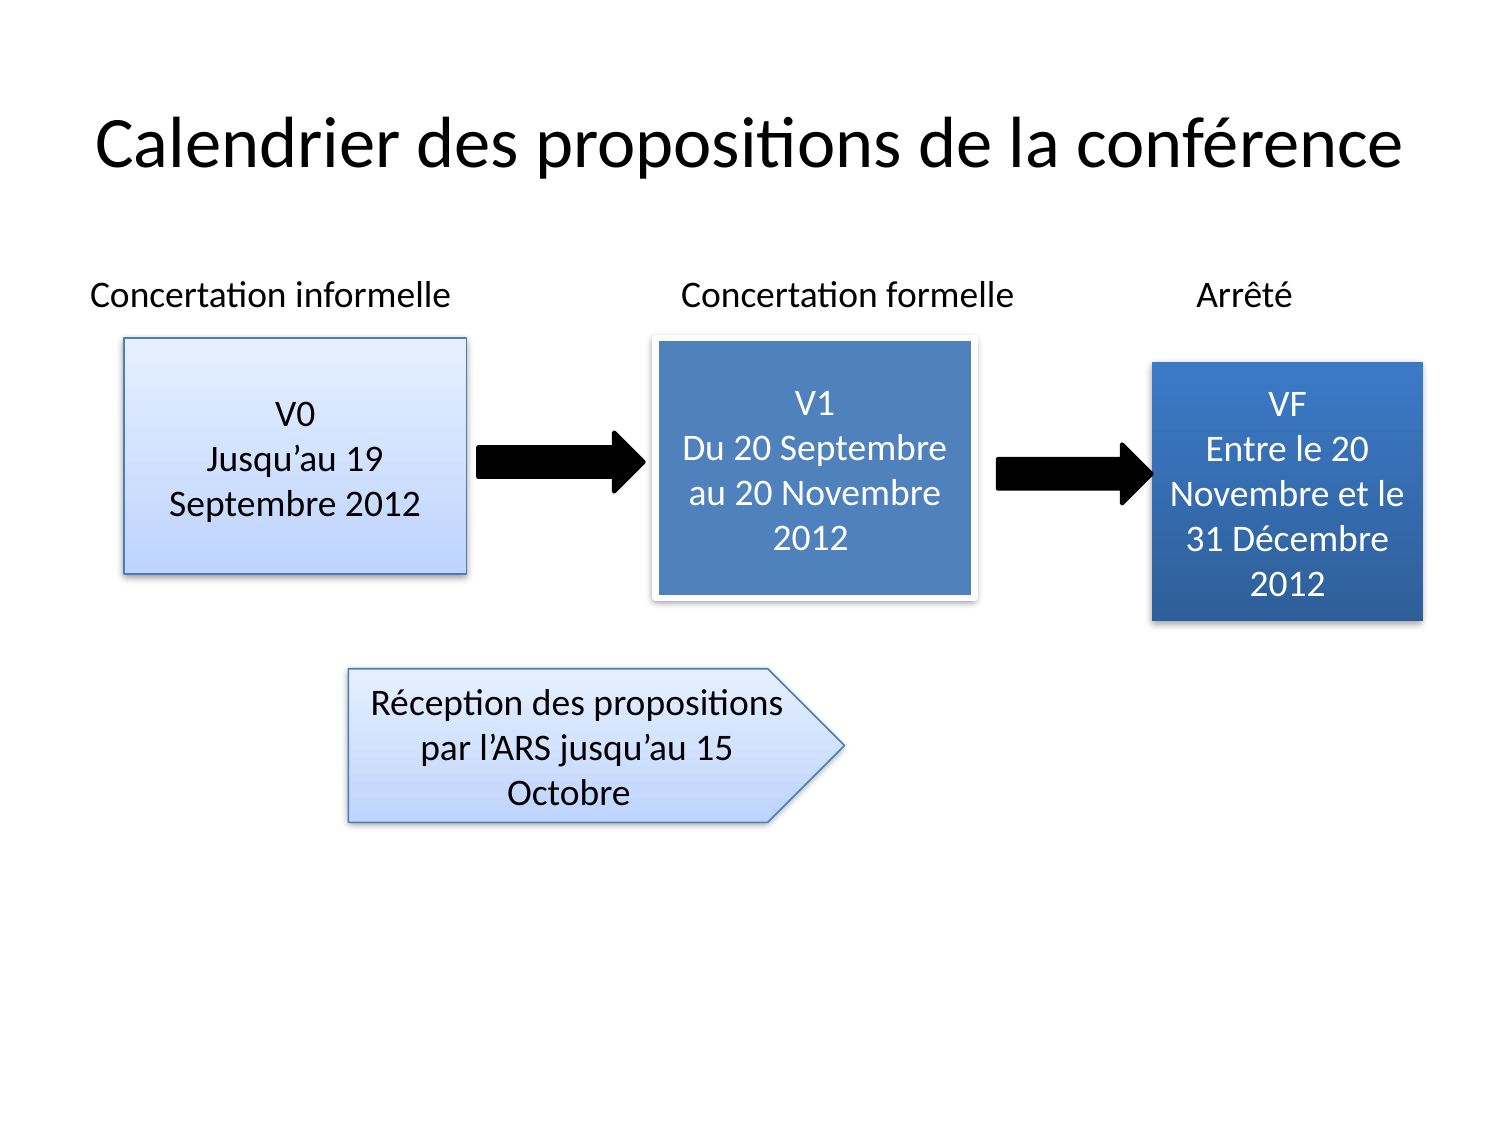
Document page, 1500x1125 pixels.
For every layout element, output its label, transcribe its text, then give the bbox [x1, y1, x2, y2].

text_box V0 Jusqu’au 19 Septembre 2012 [123, 337, 467, 575]
title Calendrier des propositions de la conférence [75, 45, 1425, 233]
list Concertation informelle Concertation formelle Arrêté [75, 262, 1376, 1059]
text_box Réception des propositions par l’ARS jusqu’au 15 Octobre [347, 667, 846, 824]
text_box [995, 442, 1154, 506]
text_box VF Entre le 20 Novembre et le 31 Décembre 2012 [1151, 361, 1424, 622]
text_box [476, 430, 646, 494]
text_box V1 Du 20 Septembre au 20 Novembre 2012 [652, 335, 978, 601]
